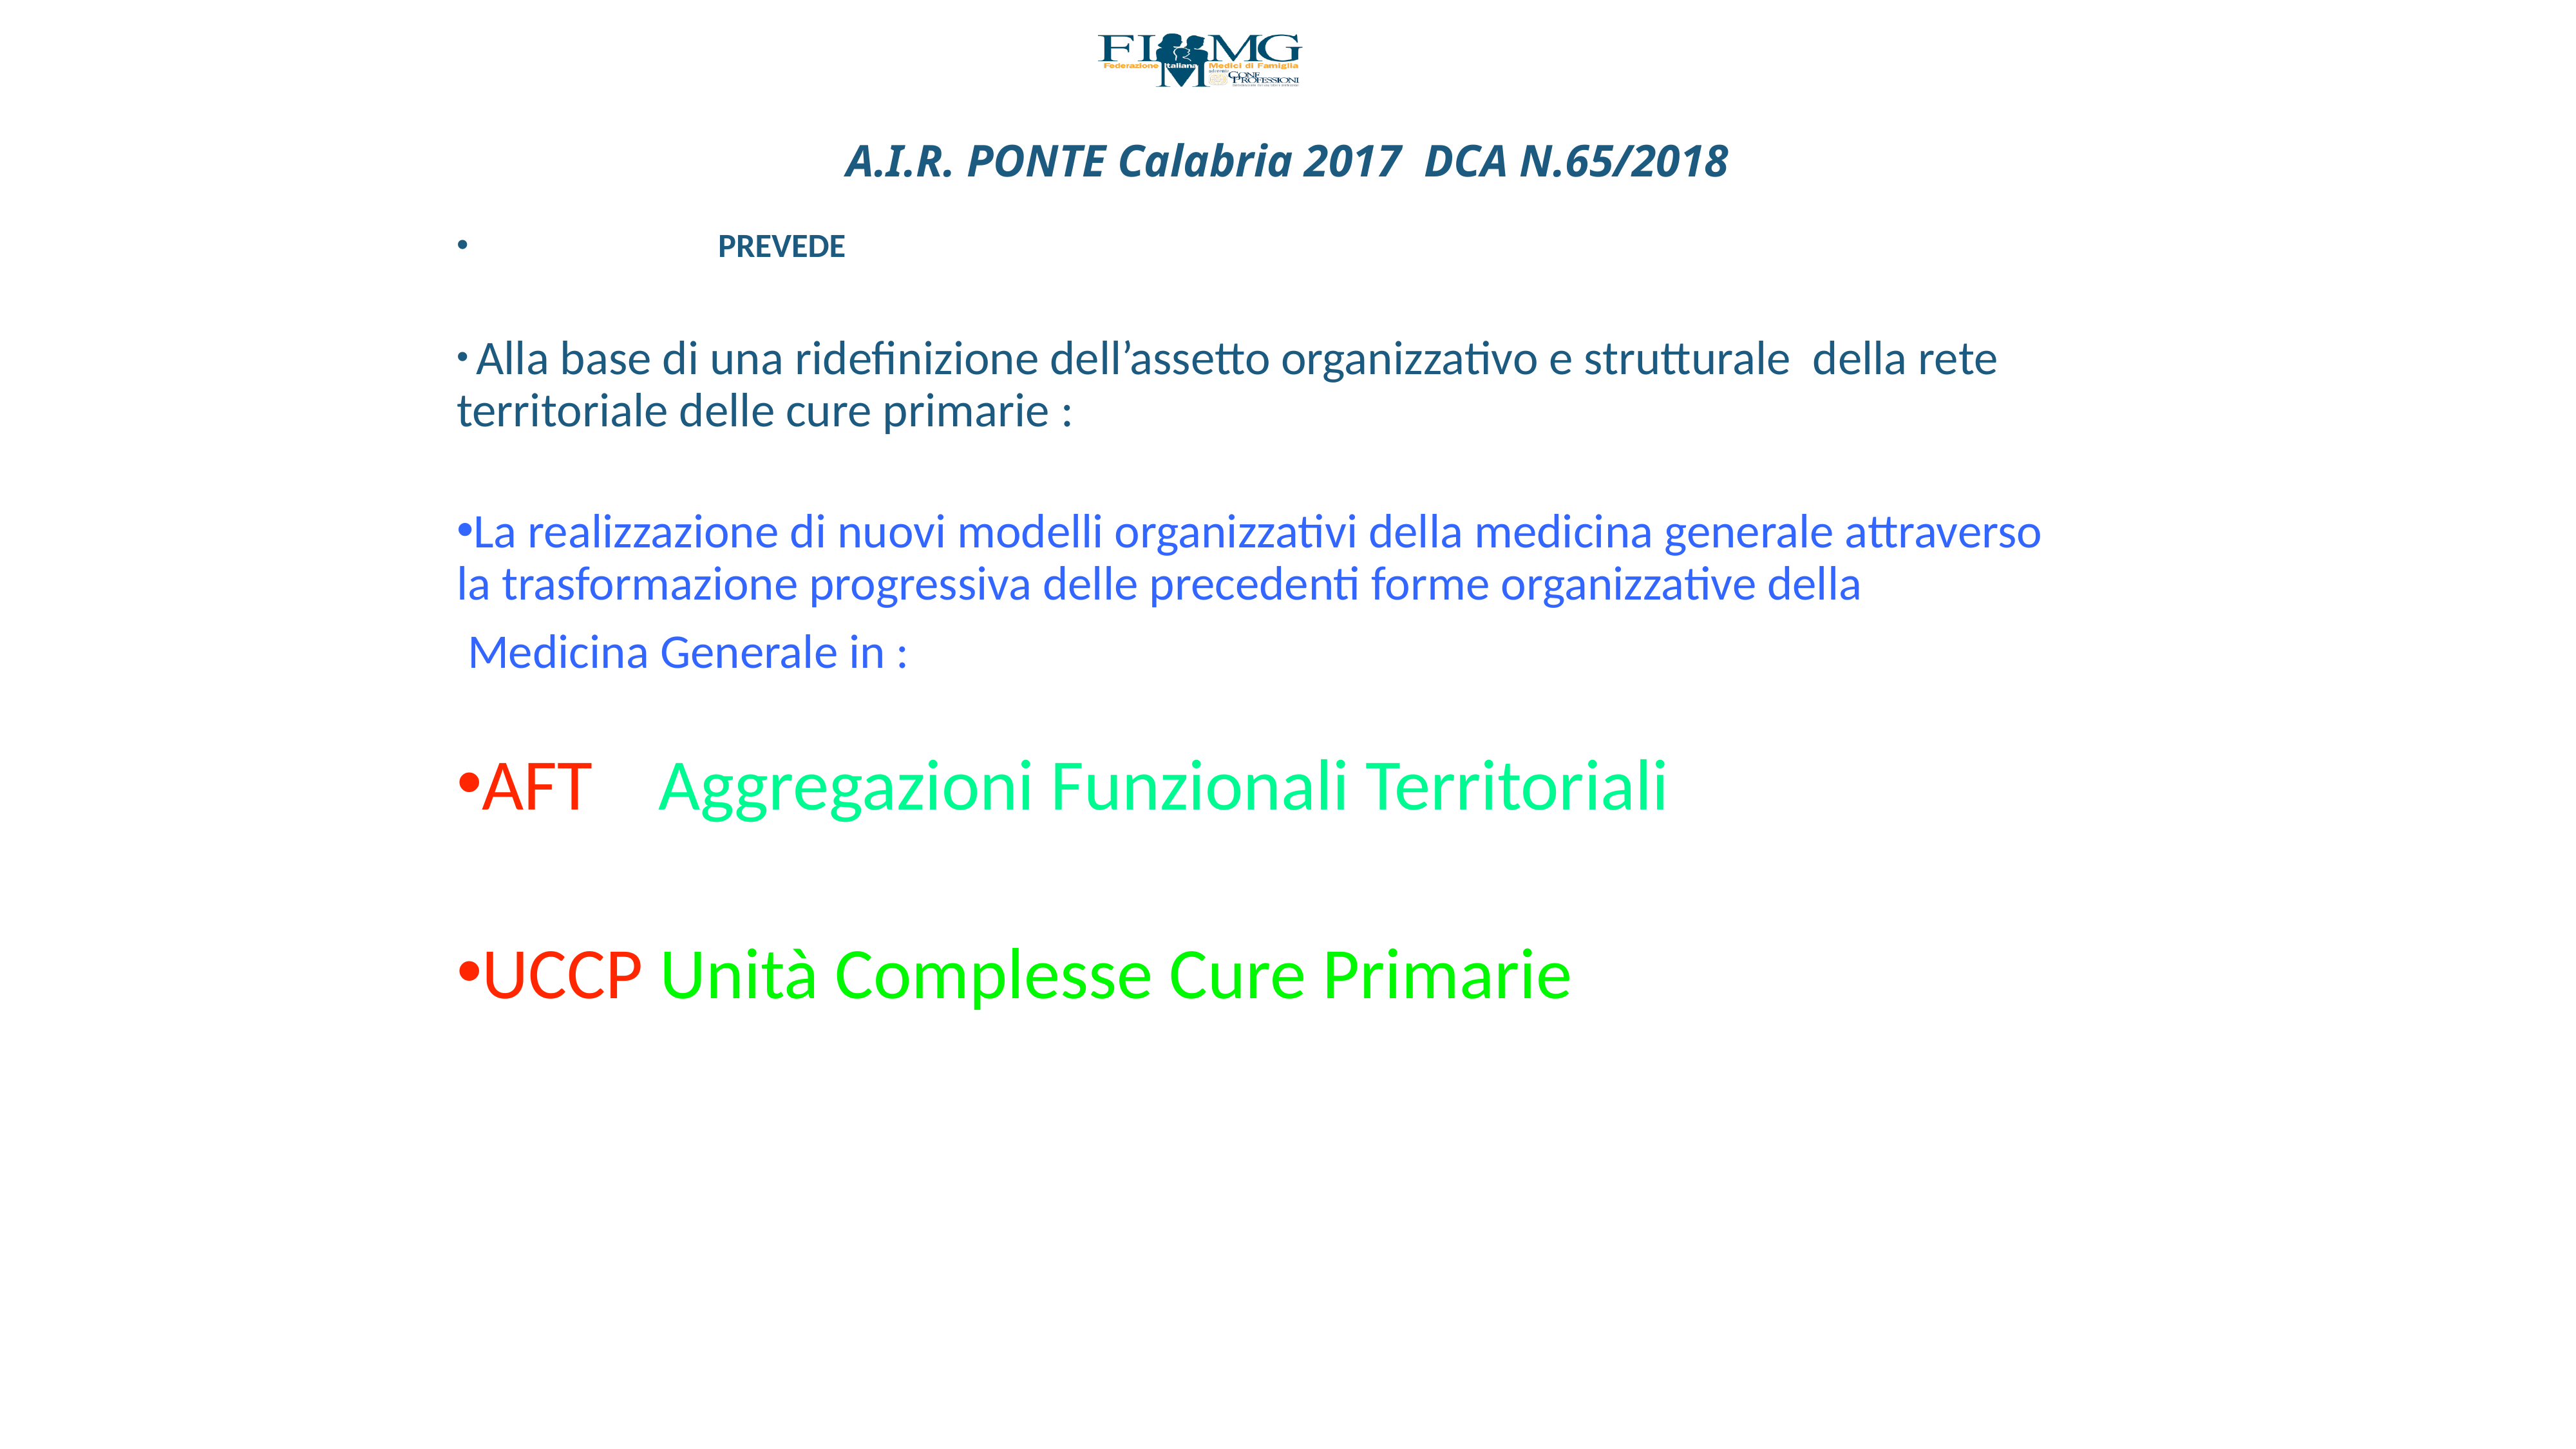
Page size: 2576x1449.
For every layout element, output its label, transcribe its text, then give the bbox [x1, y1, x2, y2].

picture [1171, 63, 1188, 68]
list PREVEDE Alla base di una ridefinizione dell’assetto organizzativo e strutturale della rete territoriale delle cure primarie : La realizzazione di nuovi modelli organizzativi della medicina generale attraverso la trasformazione progressiva delle precedenti forme organizzative della Medicina Generale in : AFT Aggregazioni Funzionali Territoriali UCCP Unità Complesse Cure Primarie [451, 222, 2079, 1296]
picture [1165, 64, 1180, 87]
picture [1097, 32, 1303, 87]
picture [1183, 64, 1198, 87]
title A.I.R. PONTE Calabria 2017 DCA N.65/2018 [783, 93, 1793, 193]
